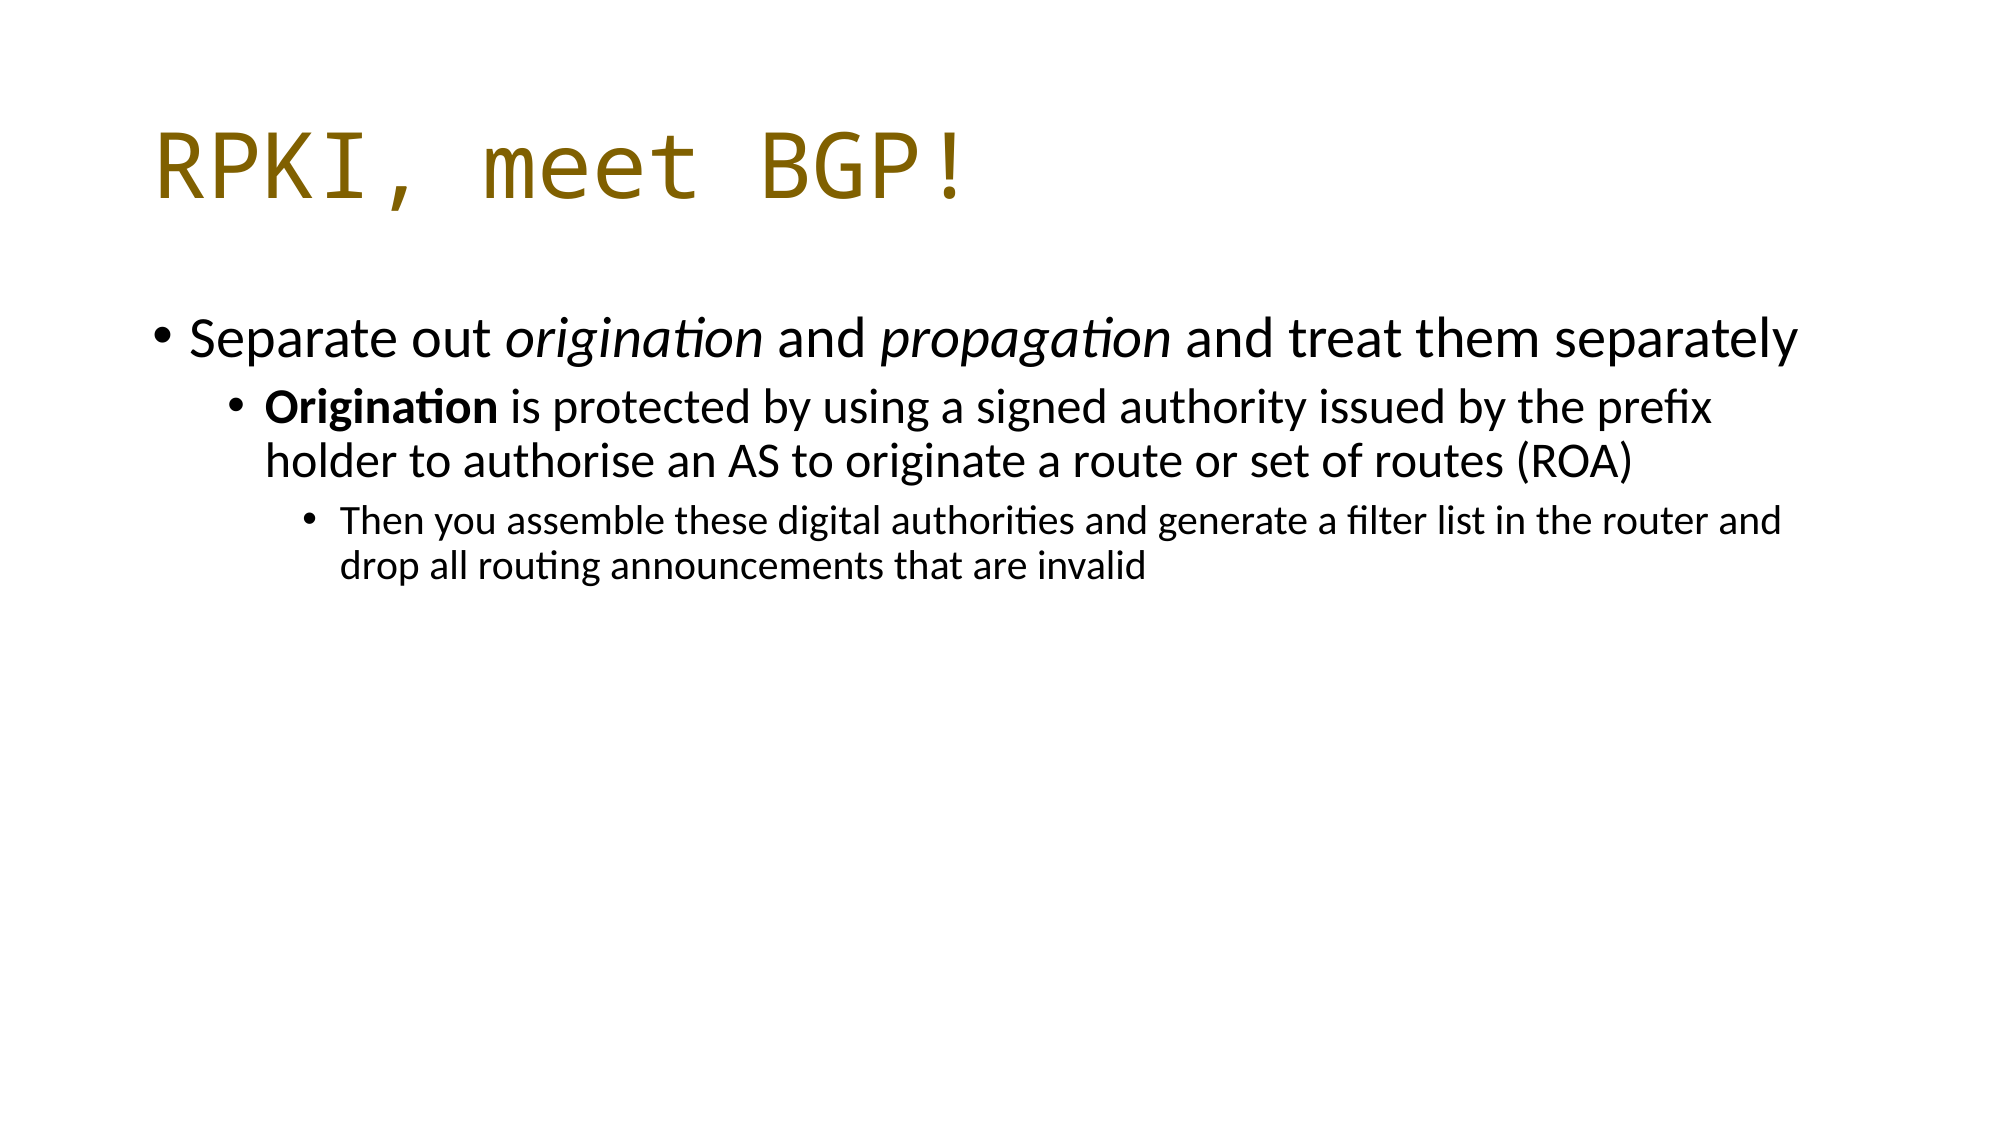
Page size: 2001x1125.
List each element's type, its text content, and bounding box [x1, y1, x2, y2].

title RPKI, meet BGP! [137, 59, 1863, 278]
list Separate out origination and propagation and treat them separately Origination is protected by using a signed authority issued by the prefix holder to authorise an AS to originate a route or set of routes (ROA) Then you assemble these digital authorities and generate a filter list in the router and drop all routing announcements that are invalid [137, 299, 1863, 1014]
